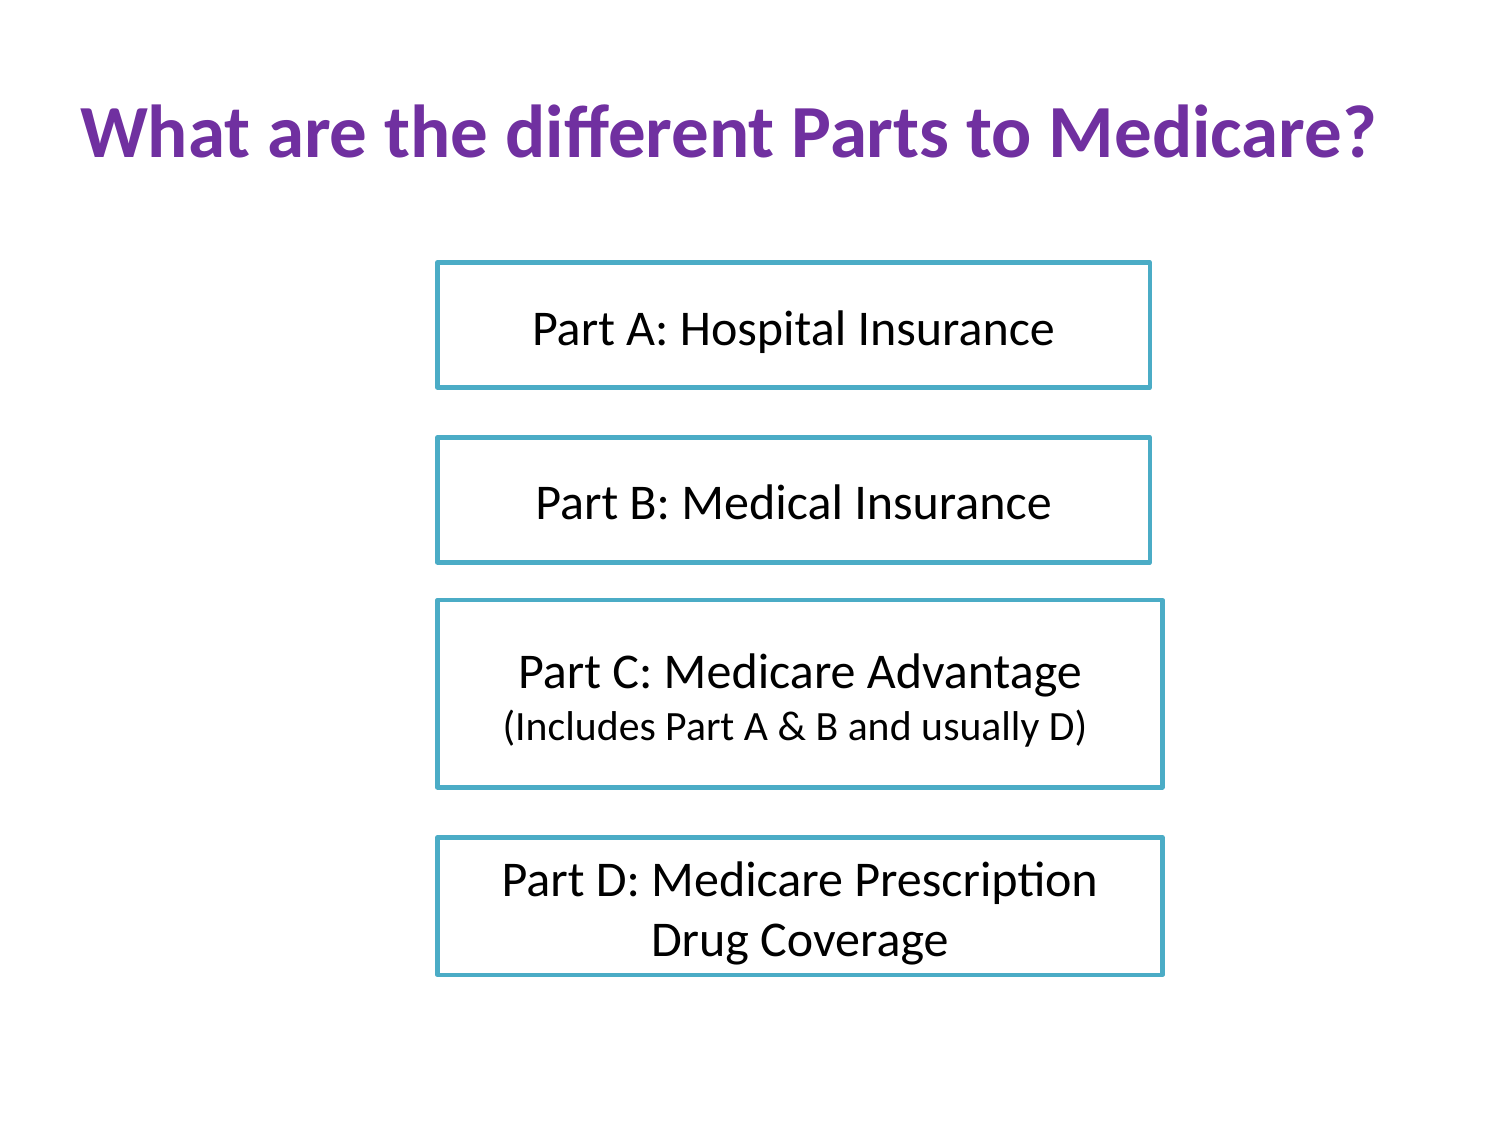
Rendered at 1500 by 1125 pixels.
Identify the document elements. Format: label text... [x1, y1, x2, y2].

text_box Part B: Medical Insurance [435, 435, 1152, 565]
text_box What are the different Parts to Medicare? [37, 74, 1438, 180]
text_box Part D: Medicare Prescription Drug Coverage [435, 835, 1165, 977]
text_box Part A: Hospital Insurance [435, 260, 1152, 390]
text_box Part C: Medicare Advantage (Includes Part A & B and usually D) [435, 598, 1165, 790]
